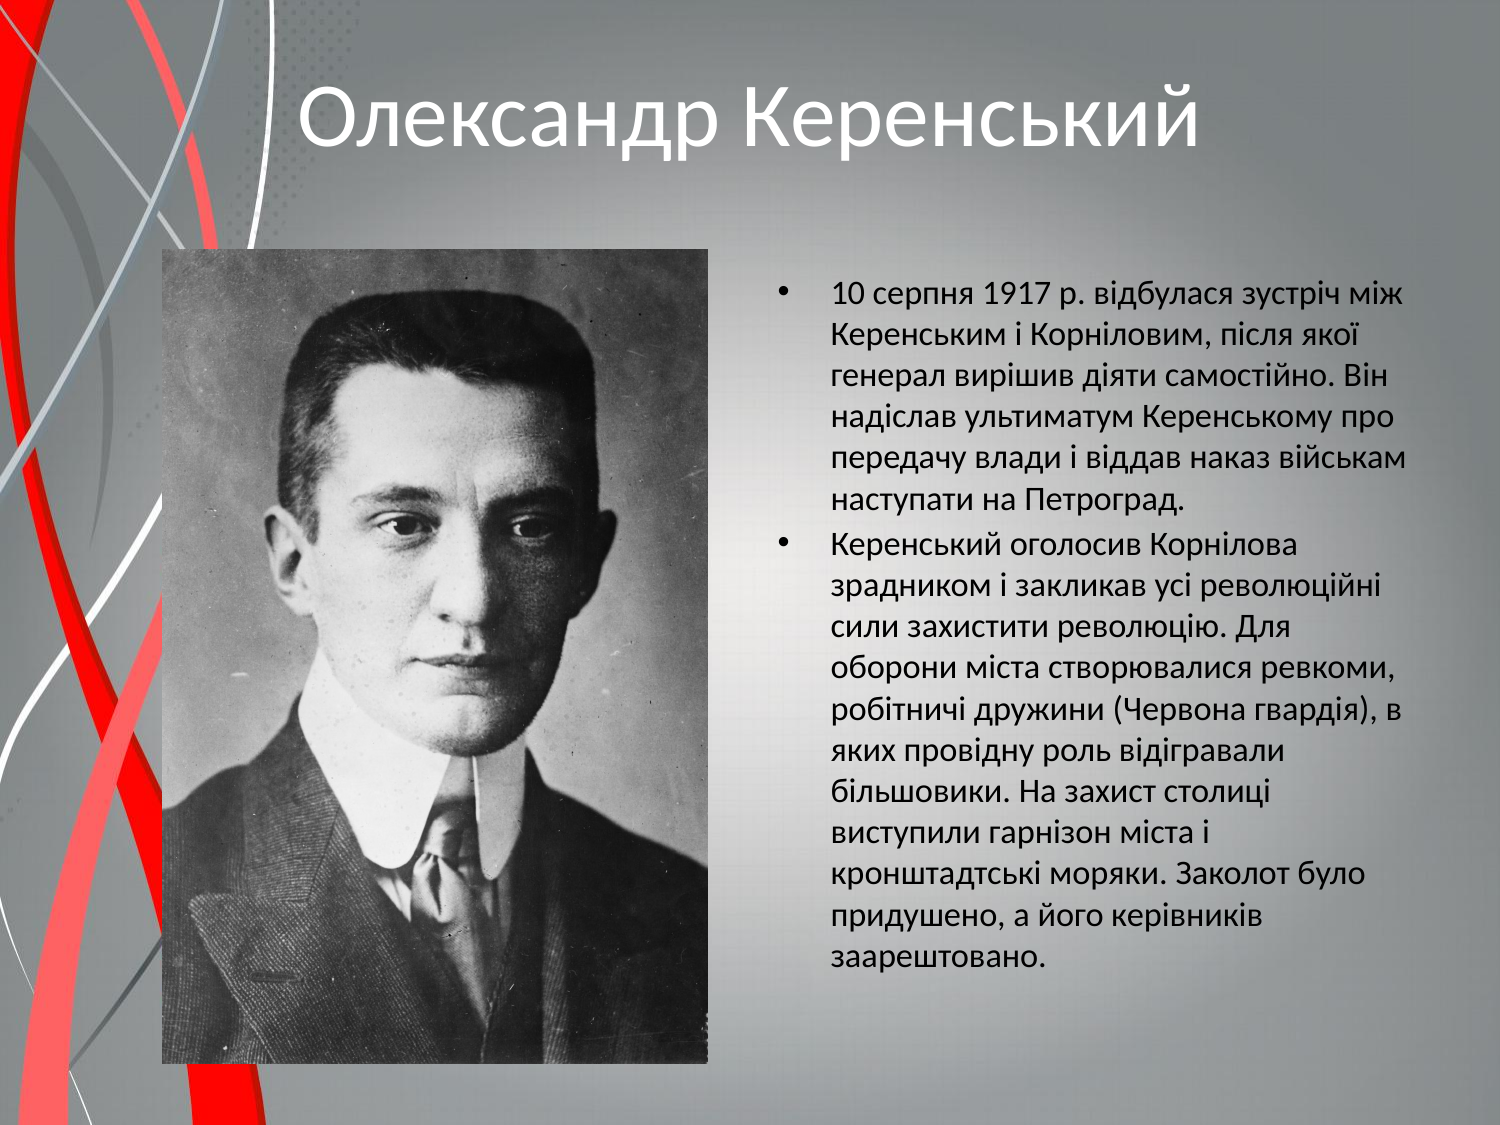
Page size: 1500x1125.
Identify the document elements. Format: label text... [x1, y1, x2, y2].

picture [0, 0, 1500, 1125]
list 10 серпня 1917 р. відбулася зустріч між Керенським і Корніловим, після якої генерал вирішив діяти самостійно. Він надіслав ультиматум Керенському про передачу влади і від­дав наказ військам наступати на Петроград. Керенський оголосив Корнілова зрадником і за­кликав усі революційні сили захистити революцію. Для оборони міста створювалися ревкоми, робітничі дружини (Червона гвардія), в яких провідну роль відігравали більшовики. На захист столиці виступили гарнізон міста і кронштадтські моряки. Заколот було придушено, а його керівників заарештовано. [762, 262, 1425, 1005]
title Олександр Керенський [75, 24, 1425, 195]
